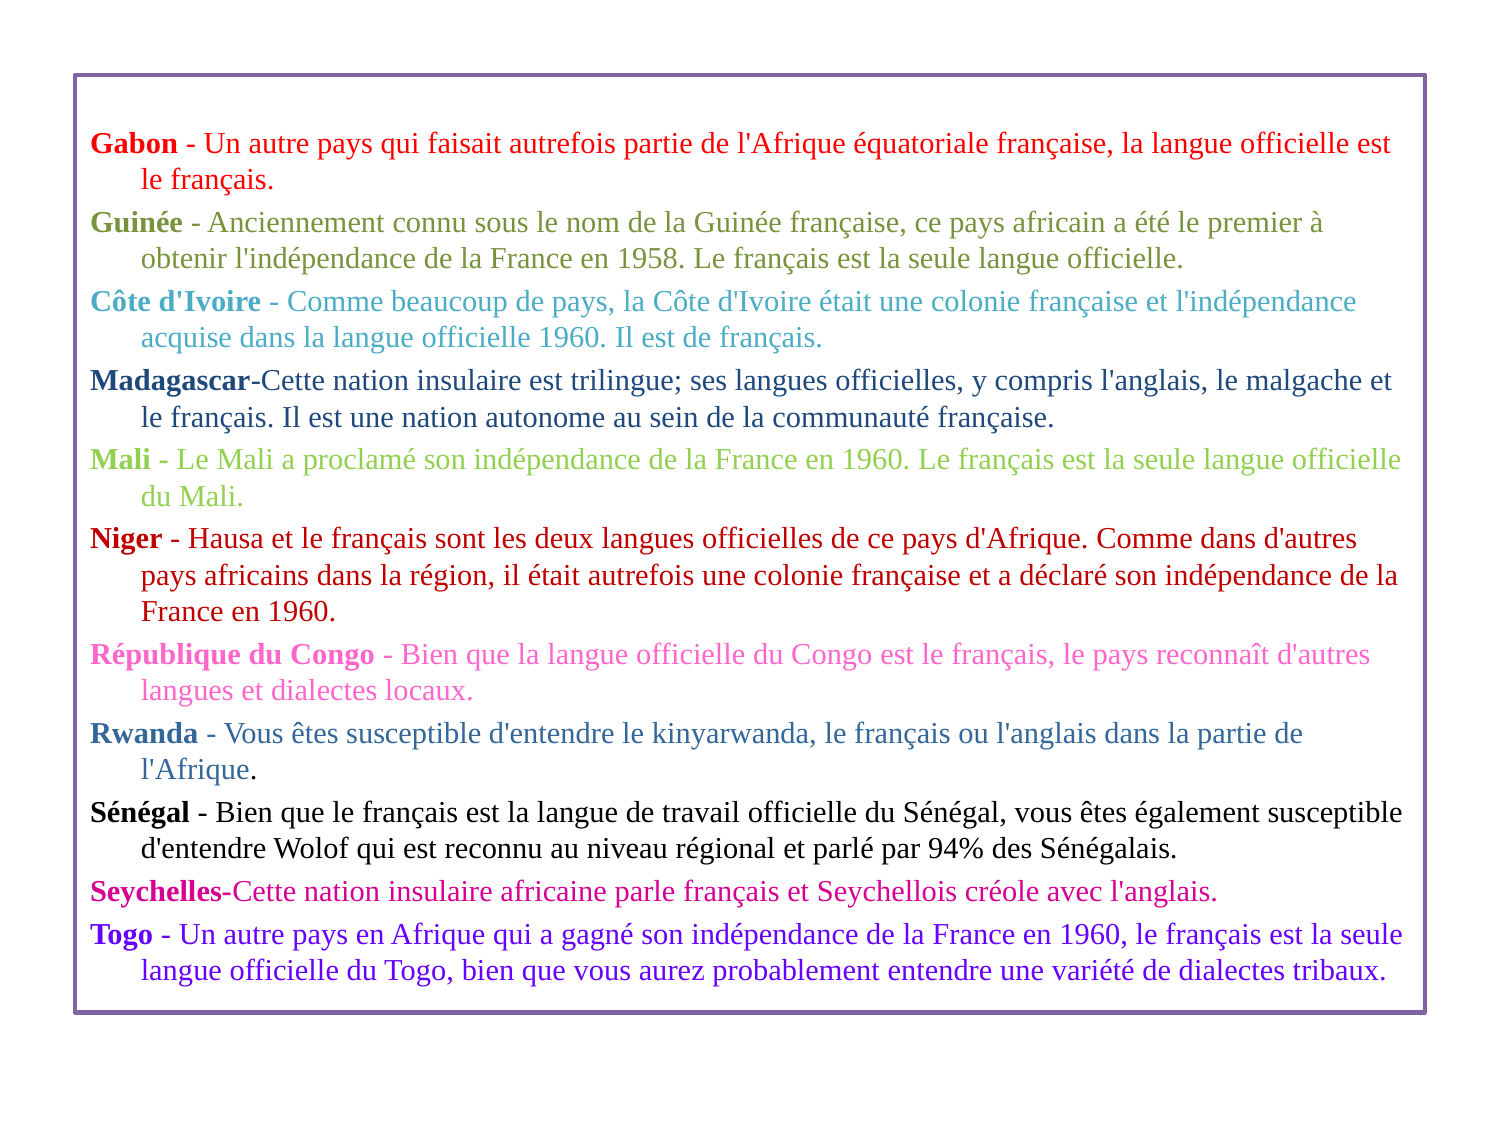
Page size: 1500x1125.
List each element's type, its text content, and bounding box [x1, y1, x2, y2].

list Gabon - Un autre pays qui faisait autrefois partie de l'Afrique équatoriale française, la langue officielle est le français. Guinée - Anciennement connu sous le nom de la Guinée française, ce pays africain a été le premier à obtenir l'indépendance de la France en 1958. Le français est la seule langue officielle. Côte d'Ivoire - Comme beaucoup de pays, la Côte d'Ivoire était une colonie française et l'indépendance acquise dans la langue officielle 1960. Il est de français. Madagascar-Cette nation insulaire est trilingue; ses langues officielles, y compris l'anglais, le malgache et le français. Il est une nation autonome au sein de la communauté française. Mali - Le Mali a proclamé son indépendance de la France en 1960. Le français est la seule langue officielle du Mali. Niger - Hausa et le français sont les deux langues officielles de ce pays d'Afrique. Comme dans d'autres pays africains dans la région, il était autrefois une colonie française et a déclaré son indépendance de la France en 1960. République du Congo - Bien que la langue officielle du Congo est le français, le pays reconnaît d'autres langues et dialectes locaux. Rwanda - Vous êtes susceptible d'entendre le kinyarwanda, le français ou l'anglais dans la partie de l'Afrique. Sénégal - Bien que le français est la langue de travail officielle du Sénégal, vous êtes également susceptible d'entendre Wolof qui est reconnu au niveau régional et parlé par 94% des Sénégalais. Seychelles-Cette nation insulaire africaine parle français et Seychellois créole avec l'anglais. Togo - Un autre pays en Afrique qui a gagné son indépendance de la France en 1960, le français est la seule langue officielle du Togo, bien que vous aurez probablement entendre une variété de dialectes tribaux. [73, 73, 1427, 1015]
